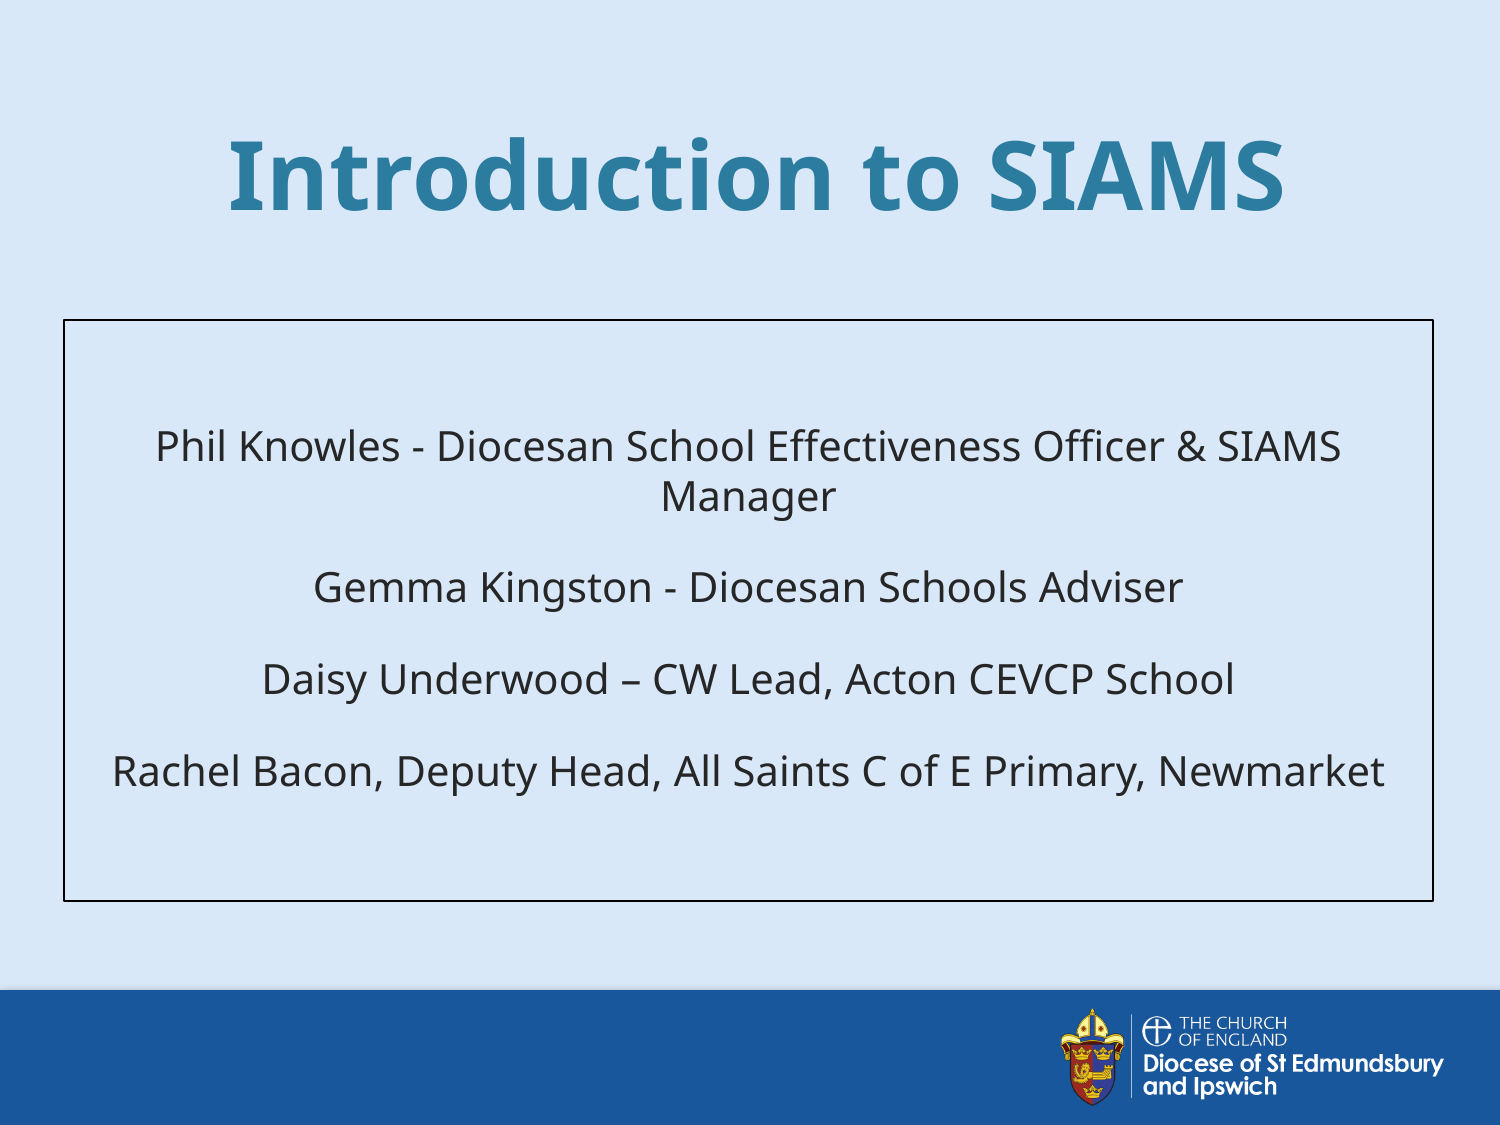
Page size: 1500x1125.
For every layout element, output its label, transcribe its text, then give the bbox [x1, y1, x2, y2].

text_box Phil Knowles - Diocesan School Effectiveness Officer & SIAMS Manager Gemma Kingston - Diocesan Schools Adviser Daisy Underwood – CW Lead, Acton CEVCP School Rachel Bacon, Deputy Head, All Saints C of E Primary, Newmarket [64, 320, 1433, 902]
title Introduction to SIAMS [64, 93, 1452, 237]
picture [1055, 998, 1459, 1117]
